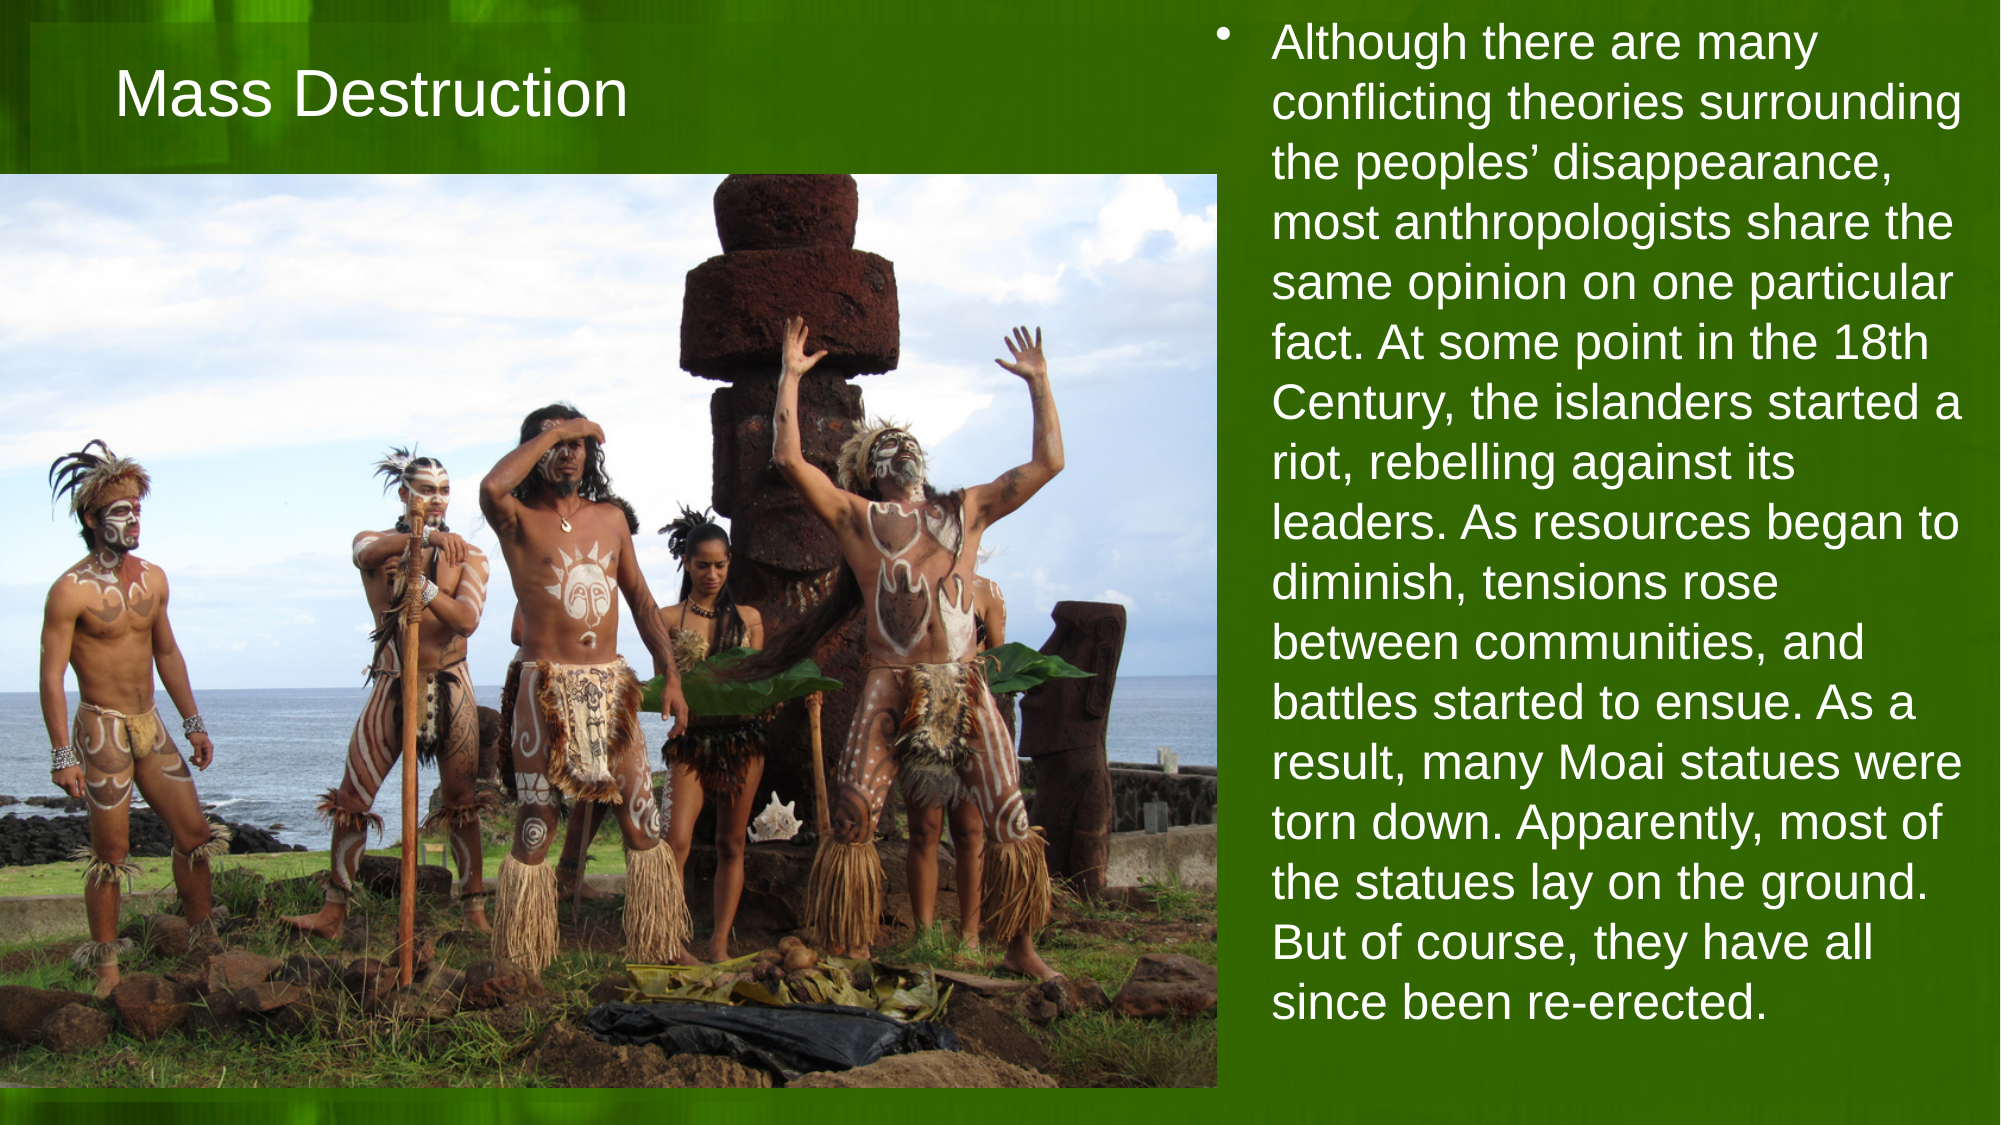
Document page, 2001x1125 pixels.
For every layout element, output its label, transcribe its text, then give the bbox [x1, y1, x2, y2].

picture [0, 0, 2001, 1125]
title Mass Destruction [99, 45, 1200, 138]
list Although there are many conflicting theories surrounding the peoples’ disappearance, most anthropologists share the same opinion on one particular fact. At some point in the 18th Century, the islanders started a riot, rebelling against its leaders. As resources began to diminish, tensions rose between communities, and battles started to ensue. As a result, many Moai statues were torn down. Apparently, most of the statues lay on the ground. But of course, they have all since been re-erected. [1200, 2, 1995, 1125]
